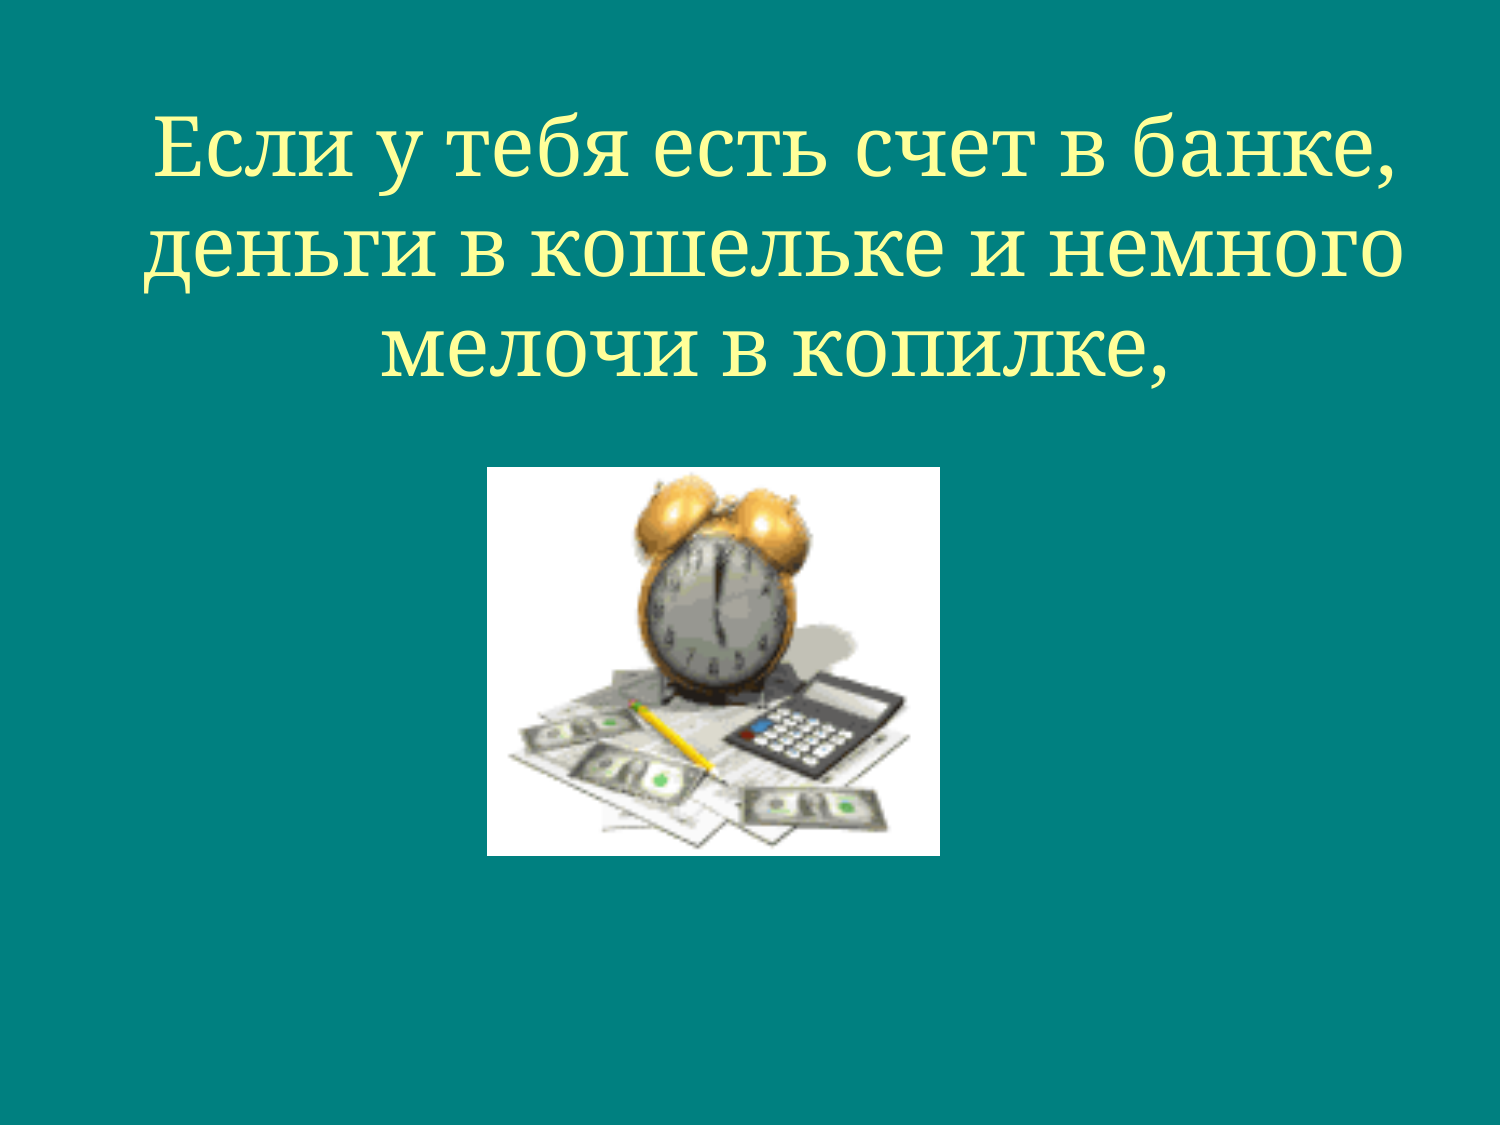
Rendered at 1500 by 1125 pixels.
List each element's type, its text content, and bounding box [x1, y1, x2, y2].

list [486, 467, 940, 856]
title Если у тебя есть счет в банке, деньги в кошельке и немного мелочи в копилке, [100, 148, 1451, 337]
